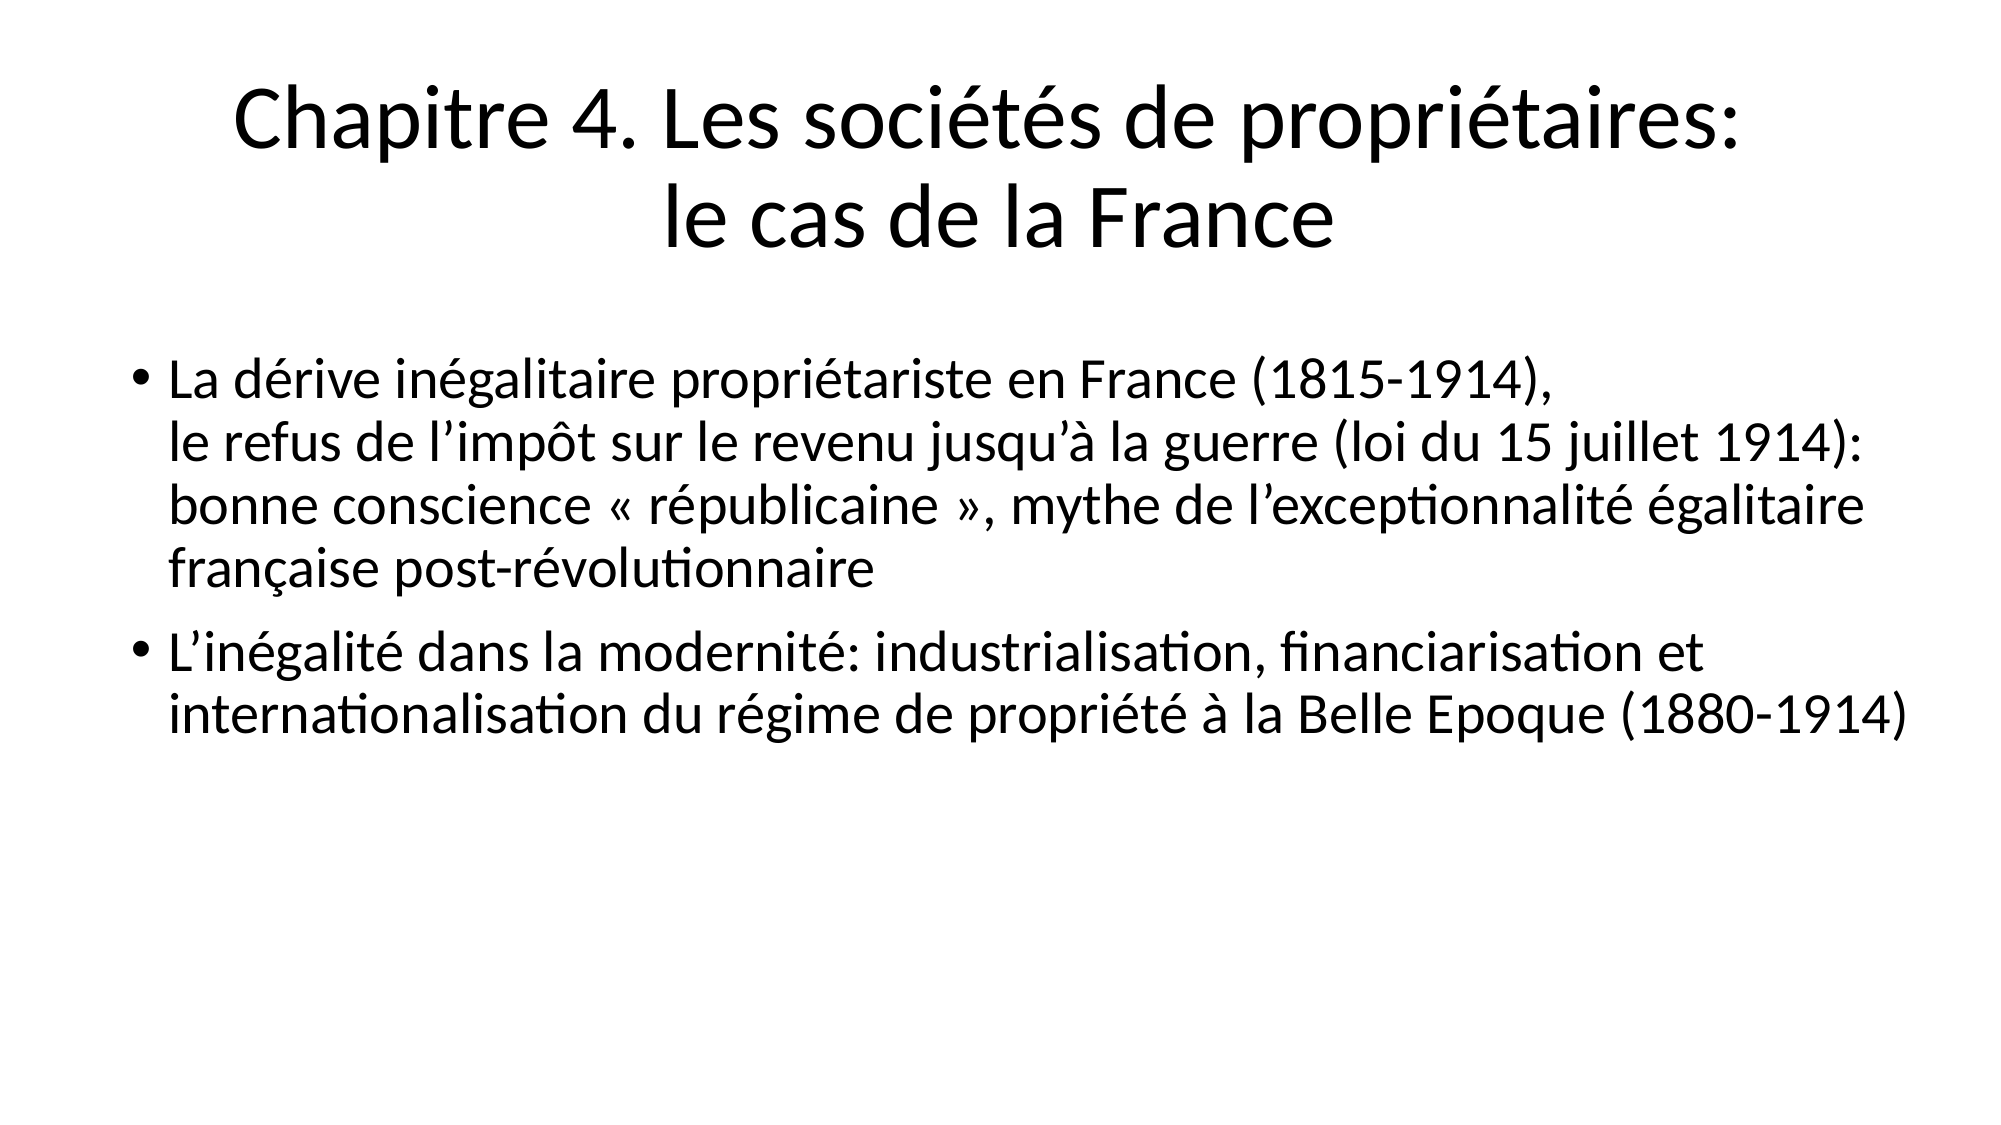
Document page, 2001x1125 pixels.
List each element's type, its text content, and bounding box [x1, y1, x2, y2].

list La dérive inégalitaire propriétariste en France (1815-1914), le refus de l’impôt sur le revenu jusqu’à la guerre (loi du 15 juillet 1914): bonne conscience « républicaine », mythe de l’exceptionnalité égalitaire française post-révolutionnaire L’inégalité dans la modernité: industrialisation, financiarisation et internationalisation du régime de propriété à la Belle Epoque (1880-1914) [115, 341, 1939, 899]
title Chapitre 4. Les sociétés de propriétaires: le cas de la France [137, 59, 1863, 278]
